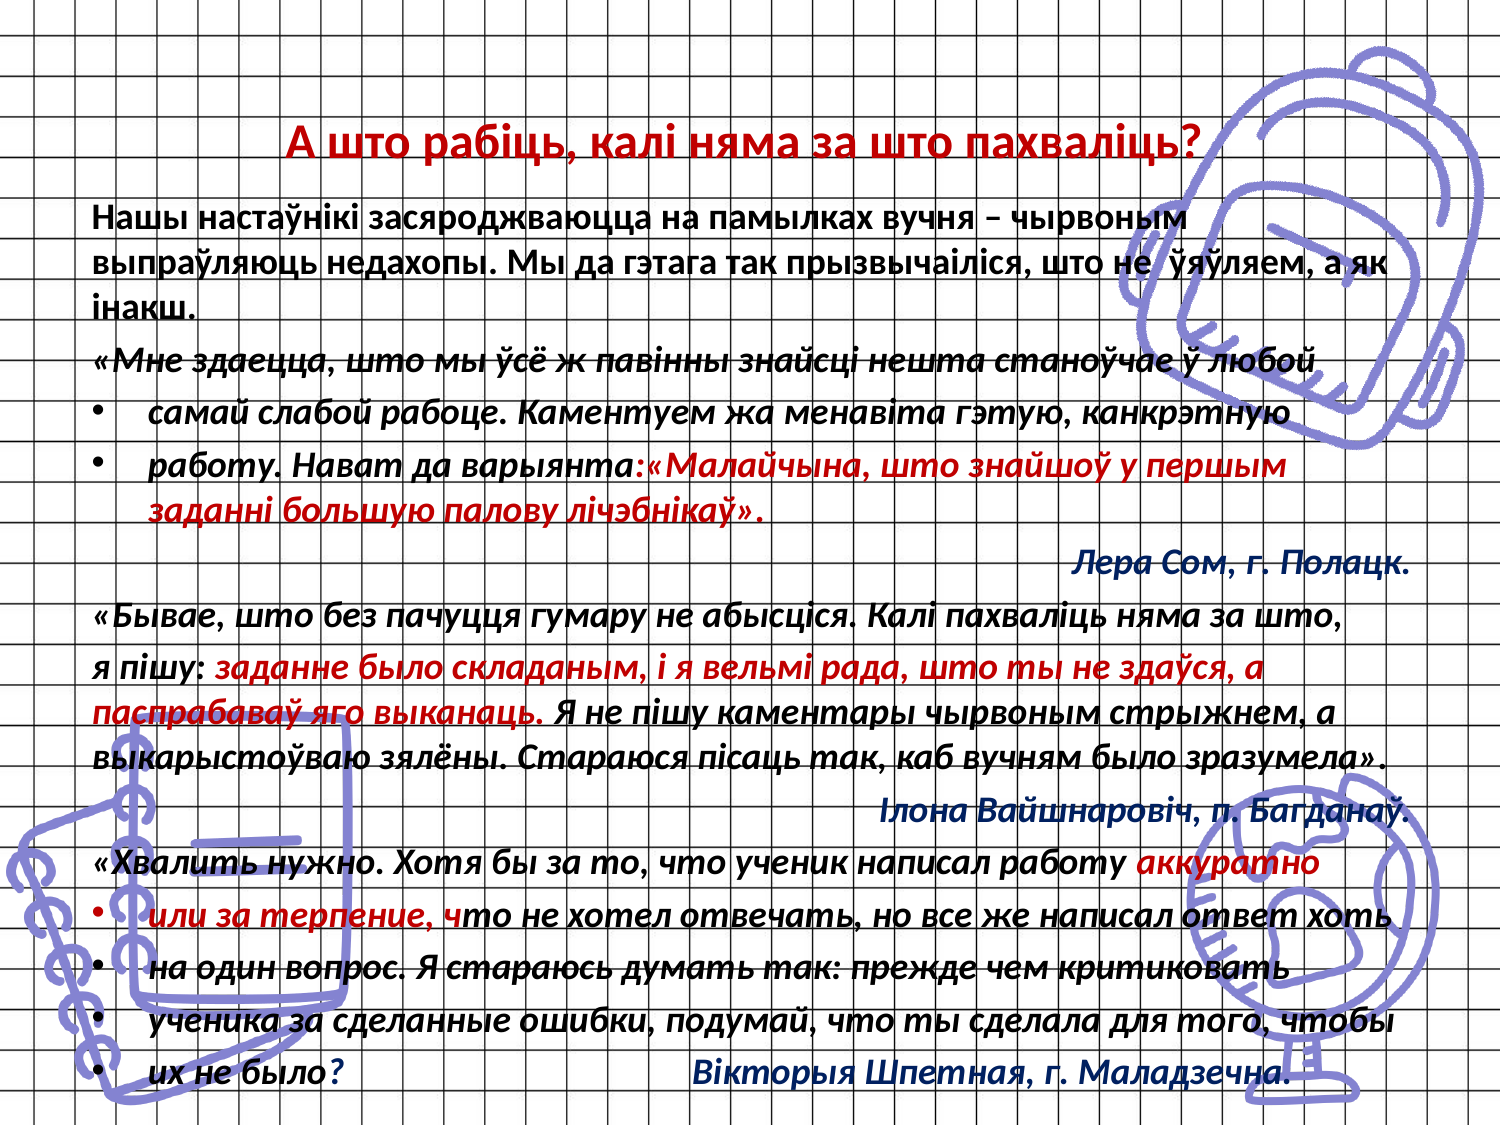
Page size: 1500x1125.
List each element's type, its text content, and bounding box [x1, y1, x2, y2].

picture [396, 927, 1123, 1125]
list Нашы настаўнікі засяроджваюцца на памылках вучня – чырвоным выпраўляюць недахопы. Мы да гэтага так прызвычаіліся, што не ўяўляем, а як інакш. «Мне здаецца, што мы ўсё ж павінны знайсці нешта станоўчае ў любой самай слабой рабоце. Каментуем жа менавіта гэтую, канкрэтную работу. Нават да варыянта:«Малайчына, што знайшоў у першым заданні большую палову лічэбнікаў». Лера Сом, г. Полацк. «Бывае, што без пачуцця гумару не абысціся. Калі пахваліць няма за што, я пішу: заданне было складаным, і я вельмі рада, што ты не здаўся, а паспрабаваў яго выканаць. Я не пішу каментары чырвоным стрыжнем, а выкарыстоўваю зялёны. Стараюся пісаць так, каб вучням было зразумела». Ілона Вайшнаровіч, п. Багданаў. «Хвалить нужно. Хотя бы за то, что ученик написал работу аккуратно или за терпение, что не хотел отвечать, но все же написал ответ хоть на один вопрос. Я стараюсь думать так: прежде чем критиковать ученика за сделанные ошибки, подумай, что ты сделала для того, чтобы их не было? Вікторыя Шпетная, г. Маладзечна. [76, 184, 1427, 927]
title А што рабіць, калі няма за што пахваліць? [75, 45, 1425, 233]
picture [1358, 0, 1500, 63]
picture [0, 0, 1185, 687]
picture [1427, 395, 1500, 748]
